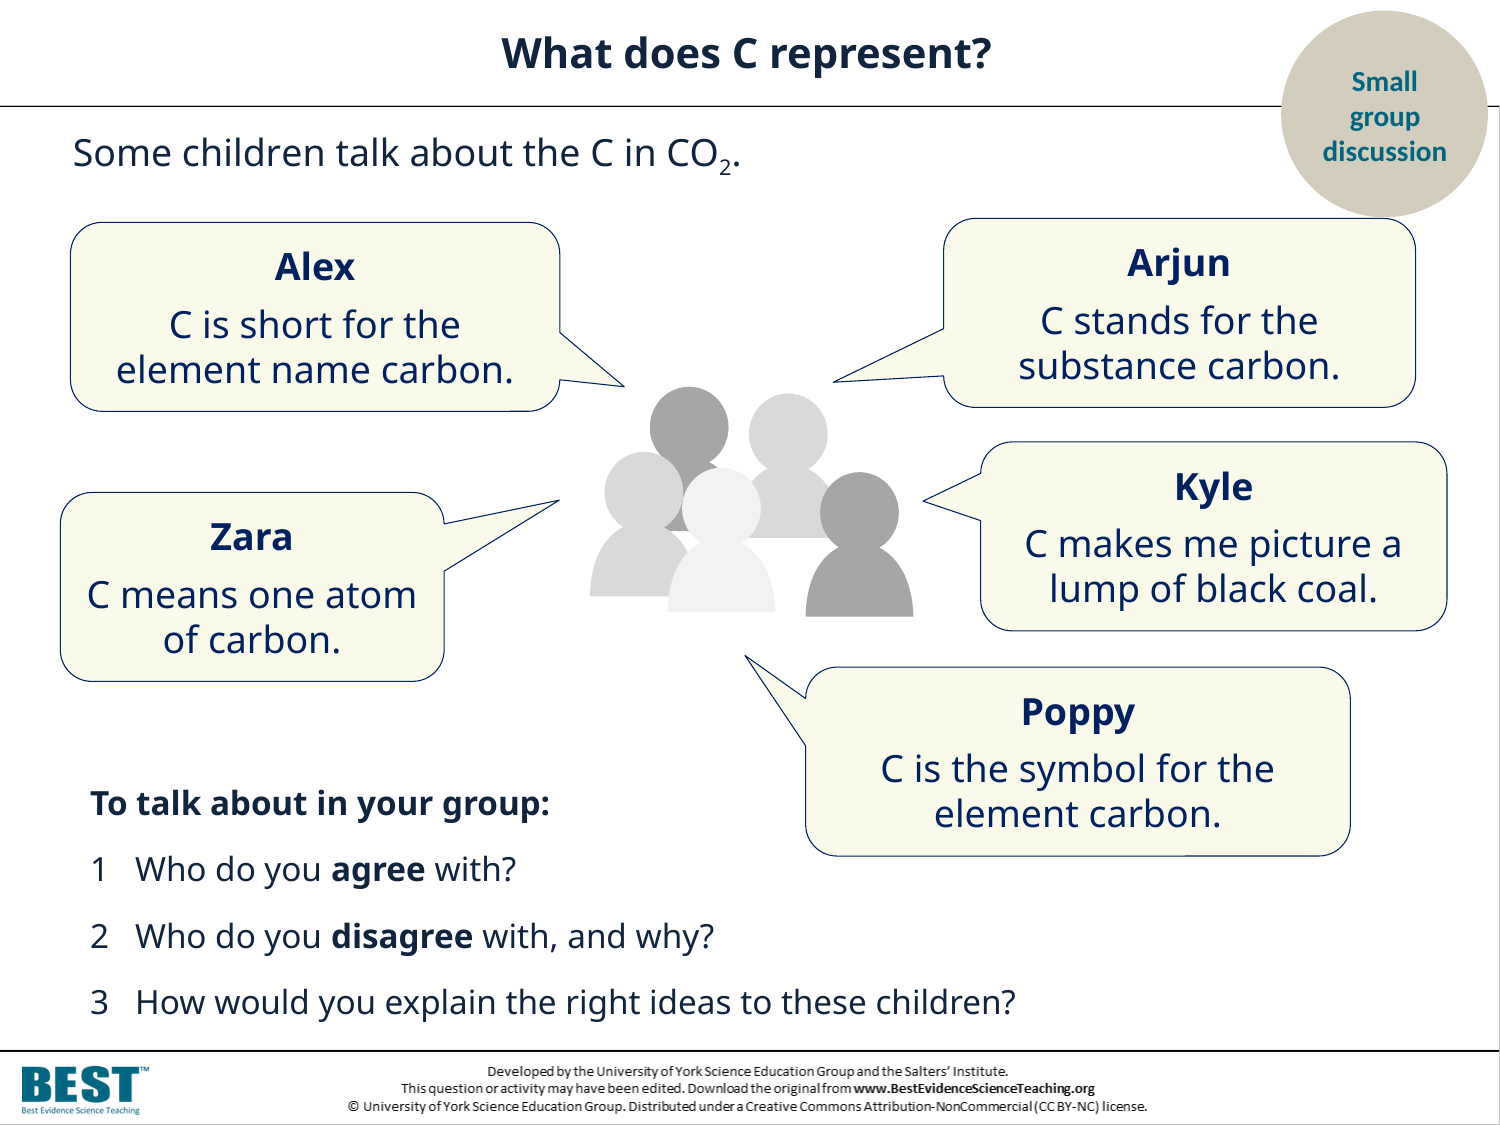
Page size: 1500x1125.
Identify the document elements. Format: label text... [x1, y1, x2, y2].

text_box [589, 386, 914, 617]
picture [0, 105, 1500, 1125]
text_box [1270, 10, 1500, 218]
text_box What does C represent? [23, 4, 1471, 99]
